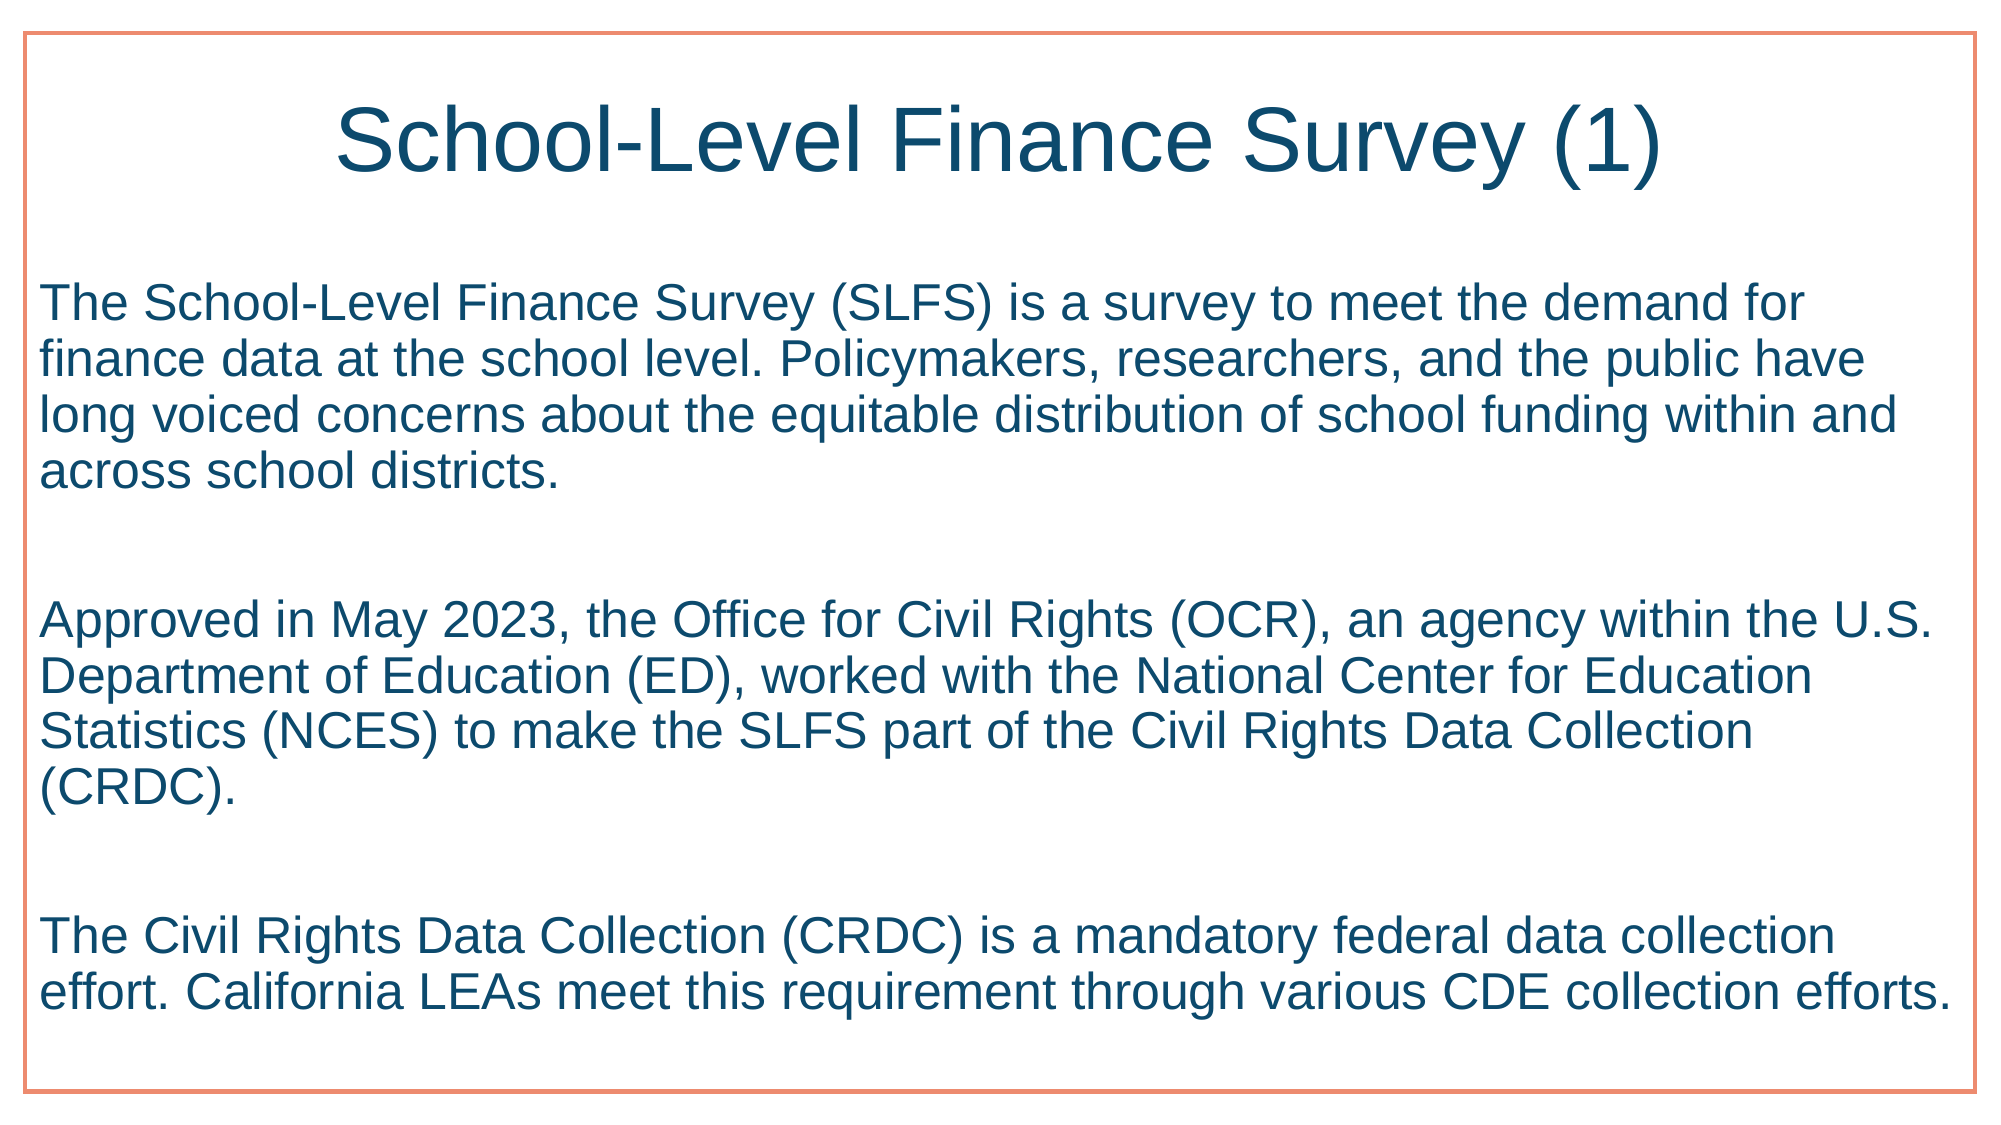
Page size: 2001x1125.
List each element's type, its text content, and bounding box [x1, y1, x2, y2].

title School-Level Finance Survey (1) [24, 33, 1975, 251]
list The School-Level Finance Survey (SLFS) is a survey to meet the demand for finance data at the school level. Policymakers, researchers, and the public have long voiced concerns about the equitable distribution of school funding within and across school districts. Approved in May 2023, the Office for Civil Rights (OCR), an agency within the U.S. Department of Education (ED), worked with the National Center for Education Statistics (NCES) to make the SLFS part of the Civil Rights Data Collection (CRDC). The Civil Rights Data Collection (CRDC) is a mandatory federal data collection effort. California LEAs meet this requirement through various CDE collection efforts. [24, 268, 1975, 1092]
